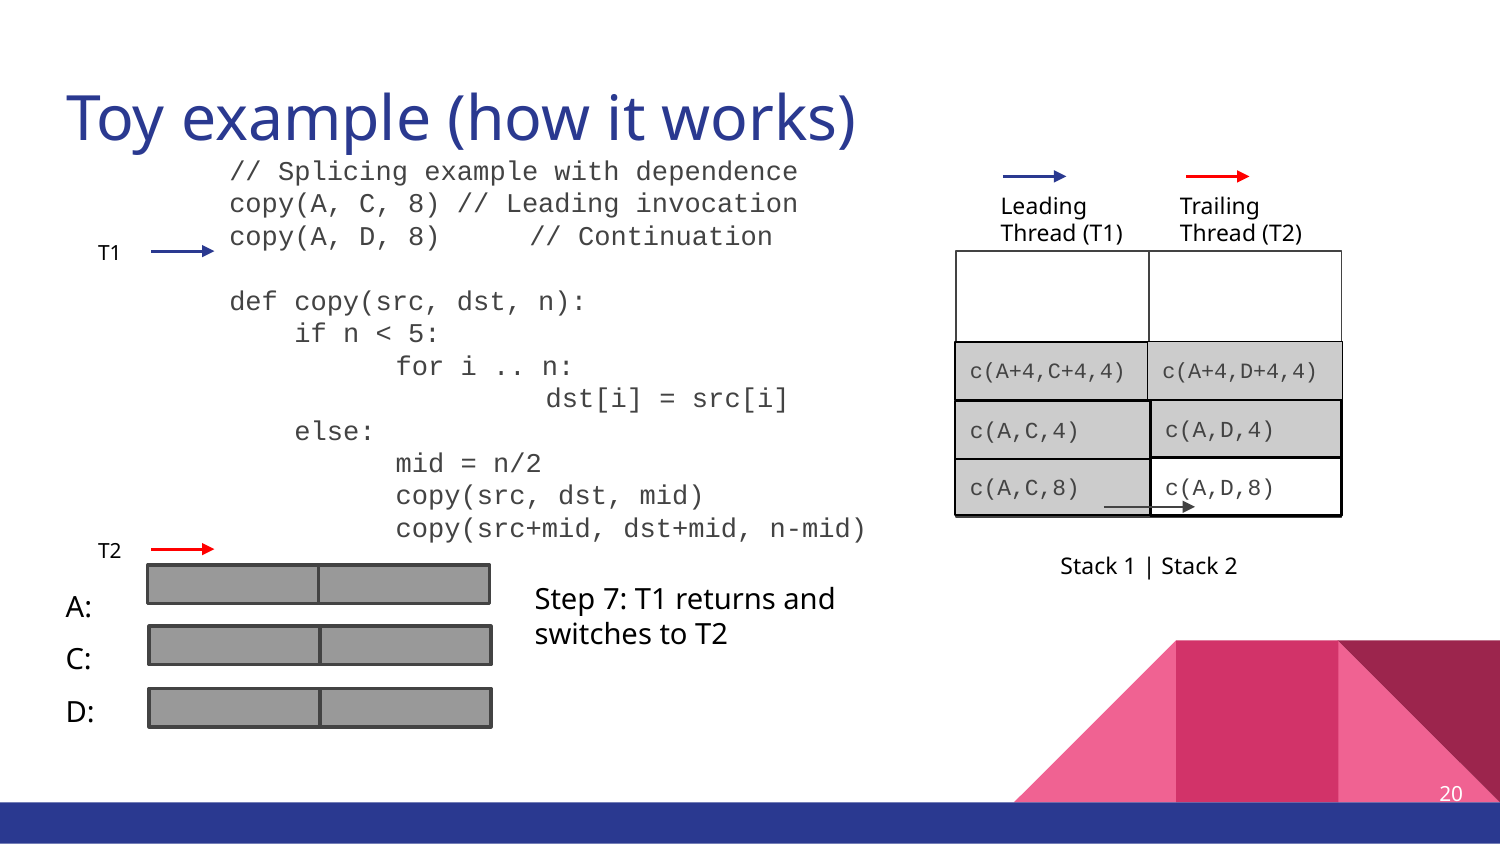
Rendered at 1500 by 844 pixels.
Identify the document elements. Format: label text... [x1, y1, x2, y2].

list // Splicing example with dependence copy(A, C, 8) // Leading invocation copy(A, D, 8) // Continuation def copy(src, dst, n): if n < 5: for i .. n: dst[i] = src[i] else: mid = n/2 copy(src, dst, mid) copy(src+mid, dst+mid, n-mid) [214, 138, 917, 556]
text_box [149, 626, 320, 665]
slide_number 20 [1387, 762, 1478, 828]
text_box [1150, 251, 1342, 341]
text_box c(A,C,8) [955, 459, 1150, 516]
text_box c(A,C,4) [955, 401, 1151, 459]
text_box [320, 688, 492, 728]
text_box [149, 688, 320, 728]
text_box [318, 565, 490, 604]
text_box T2 [83, 522, 152, 576]
text_box [956, 251, 1150, 342]
text_box c(A+4,C+4,4) [955, 342, 1151, 401]
text_box [320, 626, 492, 665]
text_box Stack 1 | Stack 2 [957, 536, 1342, 586]
text_box c(A,D,8) [1150, 458, 1342, 516]
text_box T1 [83, 224, 152, 278]
title Toy example (how it works) [51, 63, 1449, 164]
text_box [147, 565, 318, 604]
text_box Step 7: T1 returns and switches to T2 [519, 564, 927, 740]
text_box c(A+4,D+4,4) [1147, 341, 1343, 400]
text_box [985, 176, 1337, 277]
text_box A: C: D: [50, 555, 119, 712]
text_box c(A,D,4) [1150, 400, 1342, 458]
